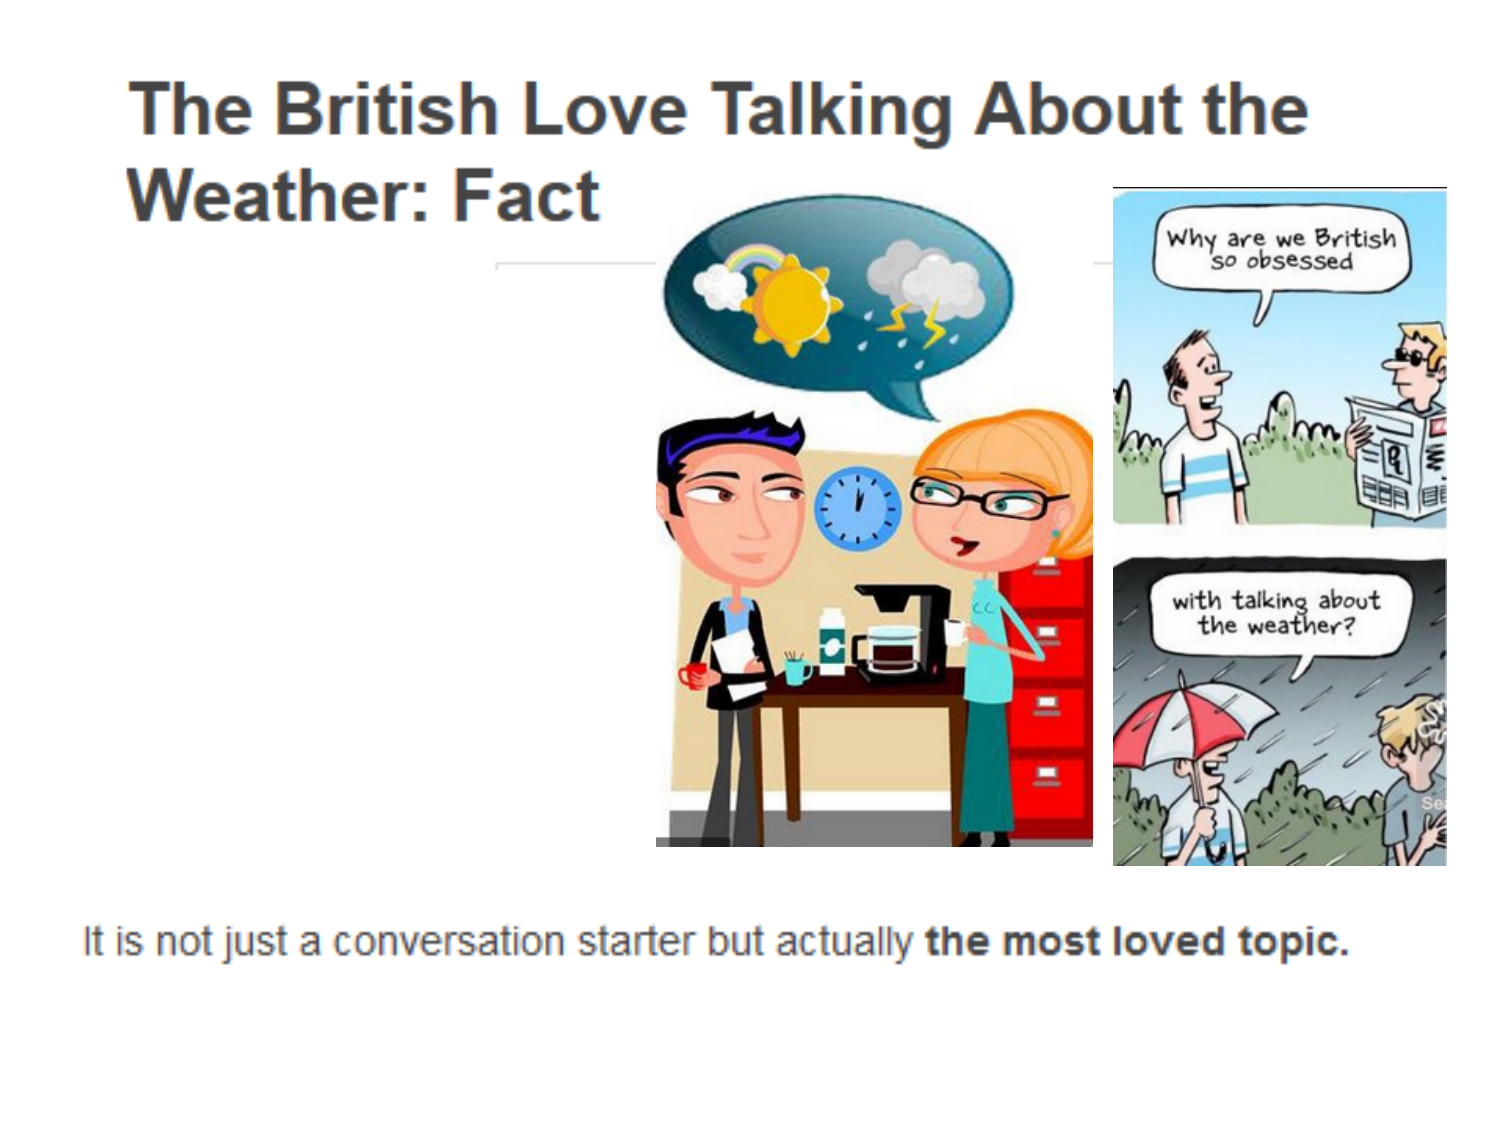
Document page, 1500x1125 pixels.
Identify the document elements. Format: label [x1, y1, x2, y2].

list [70, 878, 1374, 1020]
picture [81, 46, 1447, 866]
